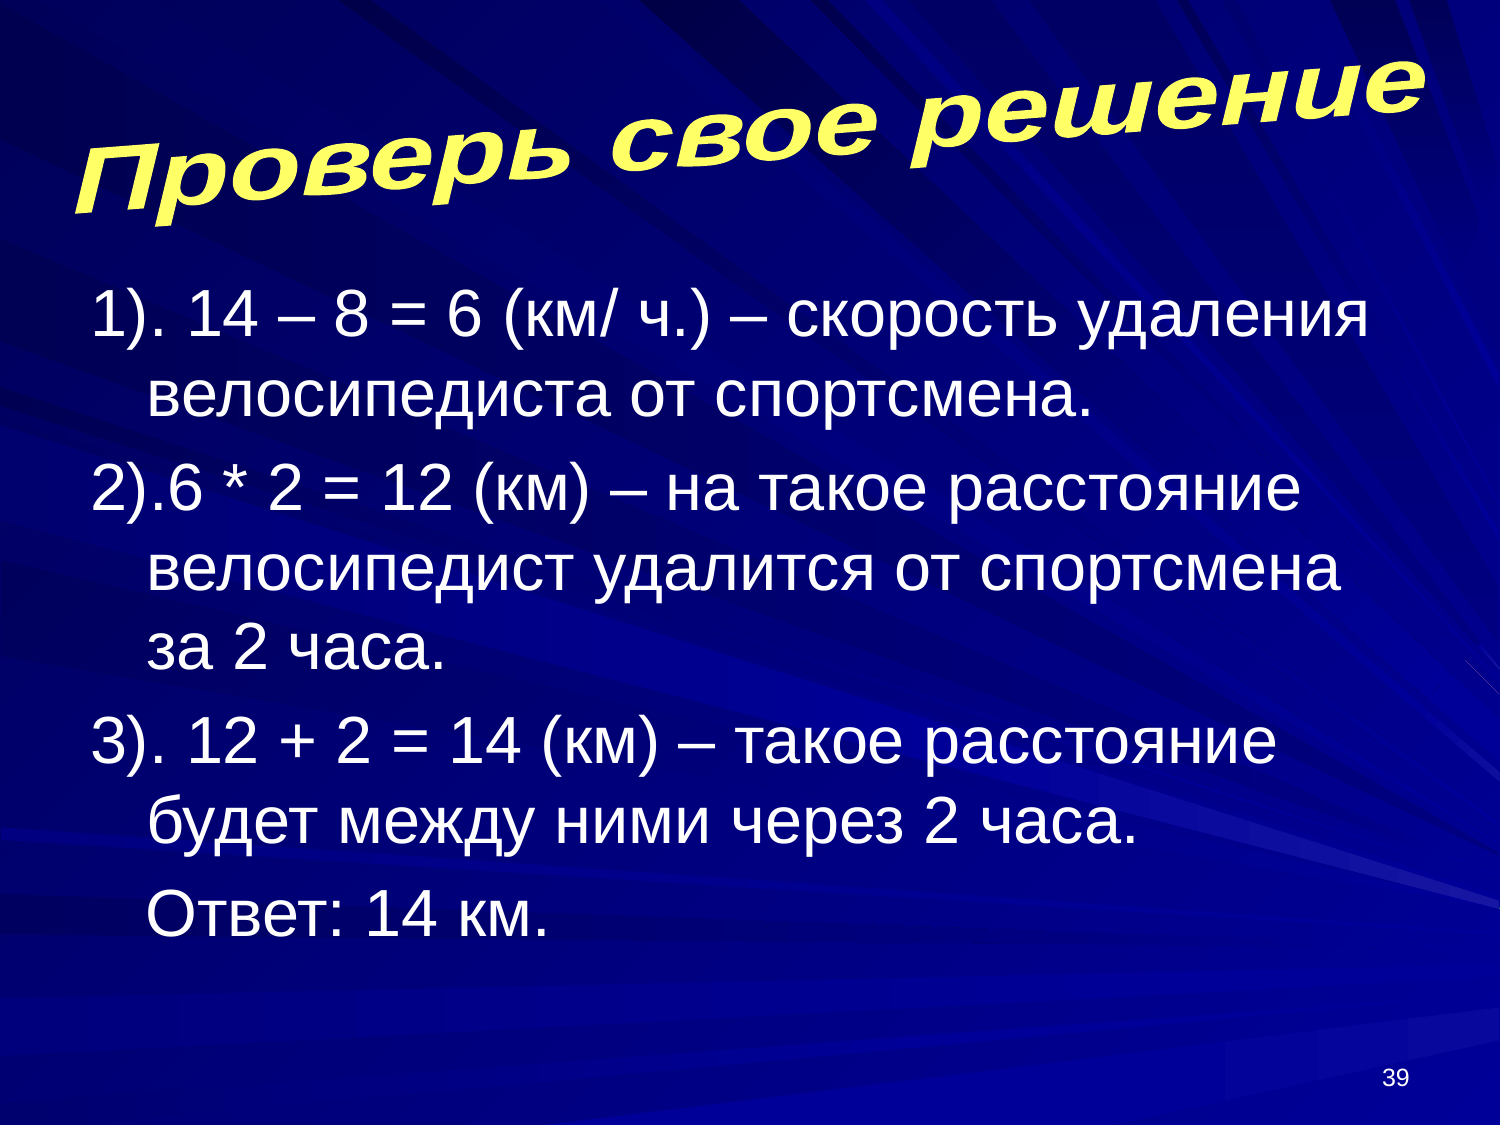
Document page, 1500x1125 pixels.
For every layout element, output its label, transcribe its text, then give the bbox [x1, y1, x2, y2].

slide_number 39 [1074, 1023, 1426, 1100]
list 1). 14 – 8 = 6 (км/ ч.) – скорость удаления велосипедиста от спортсмена. 2).6 * 2 = 12 (км) – на такое расстояние велосипедист удалится от спортсмена за 2 часа. 3). 12 + 2 = 14 (км) – такое расстояние будет между ними через 2 часа. Ответ: 14 км. [74, 262, 1426, 1006]
